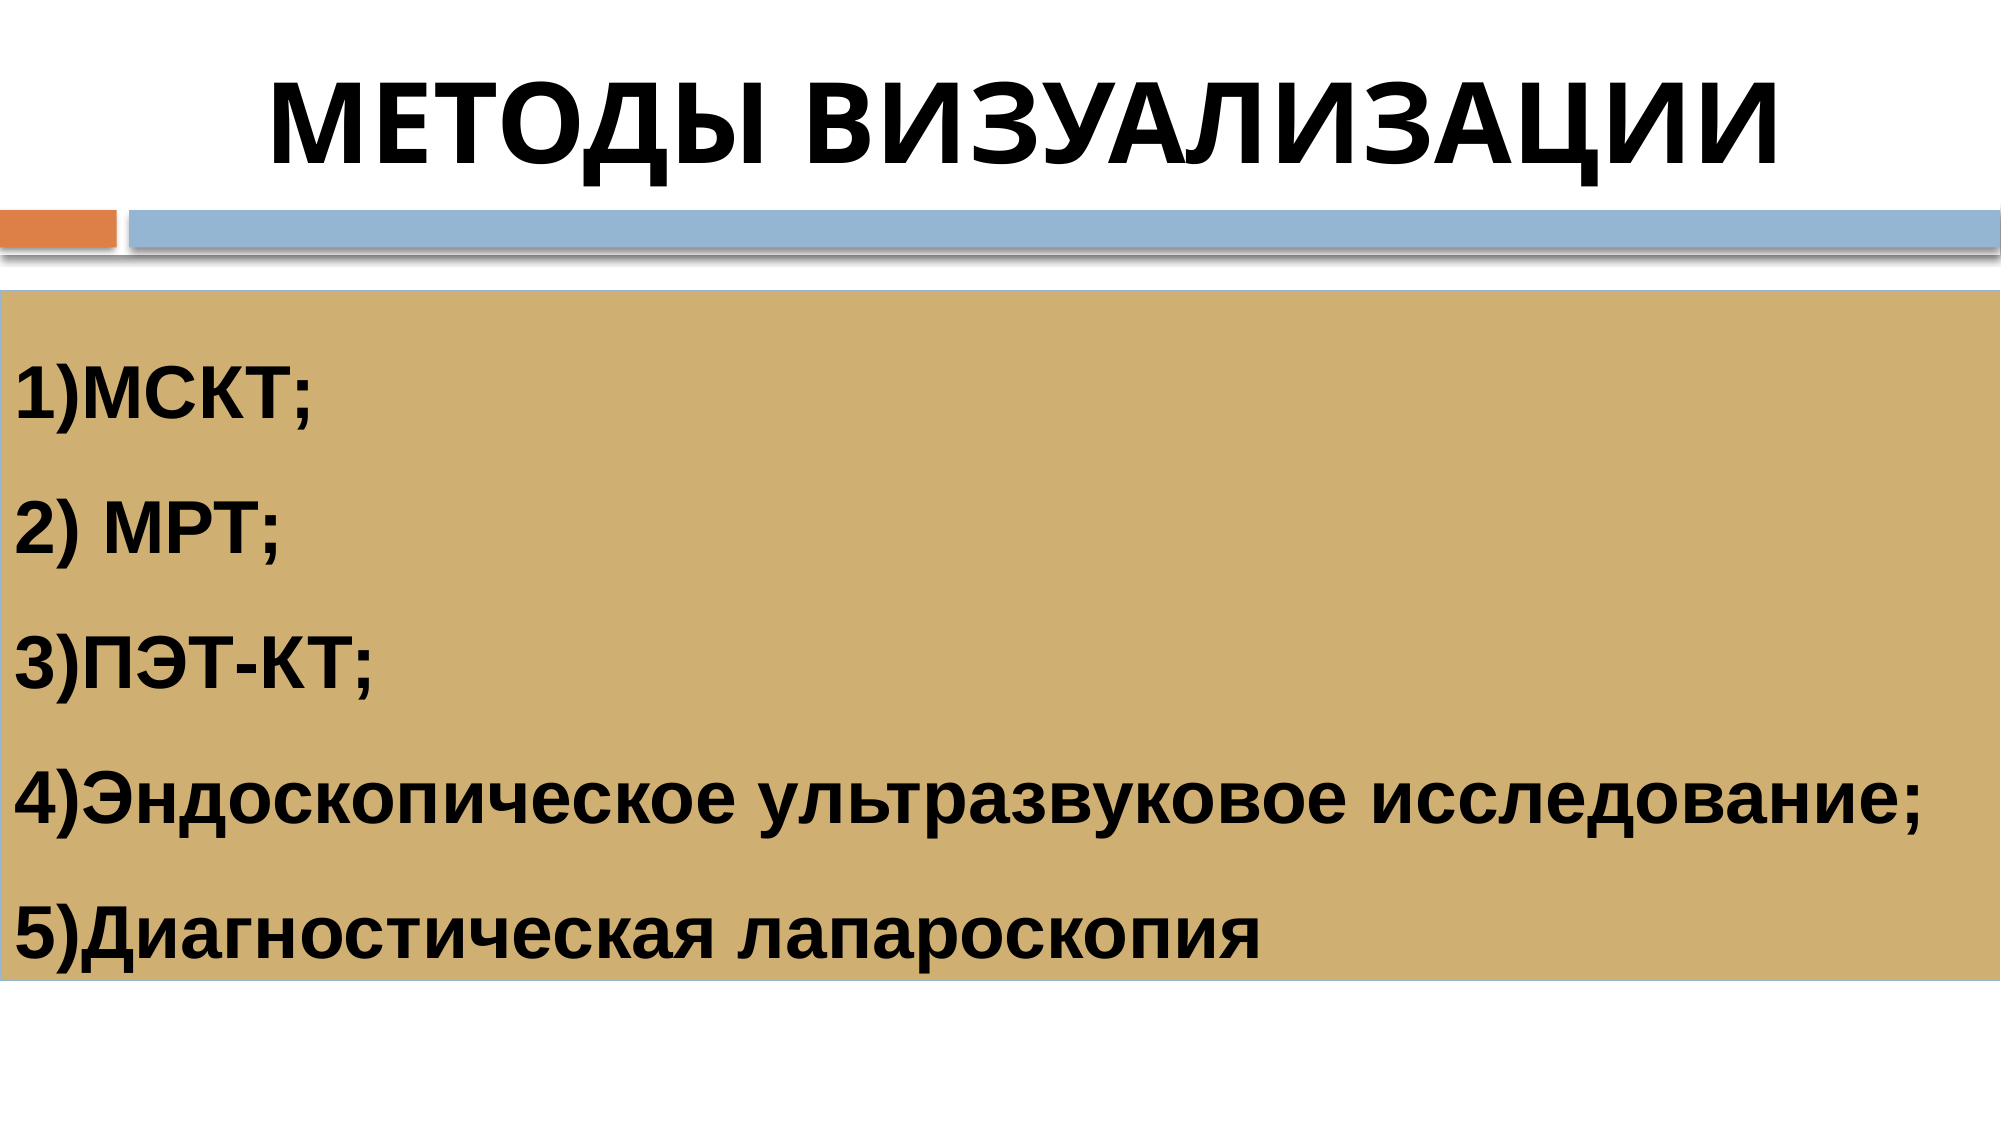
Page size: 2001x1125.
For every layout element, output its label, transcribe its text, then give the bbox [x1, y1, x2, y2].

text_box МСКТ; МРТ; ПЭТ-КТ; Эндоскопическое ультразвуковое исследование; Диагностическая лапароскопия [0, 290, 2000, 981]
title МЕТОДЫ ВИЗУАЛИЗАЦИИ [133, 37, 1917, 200]
